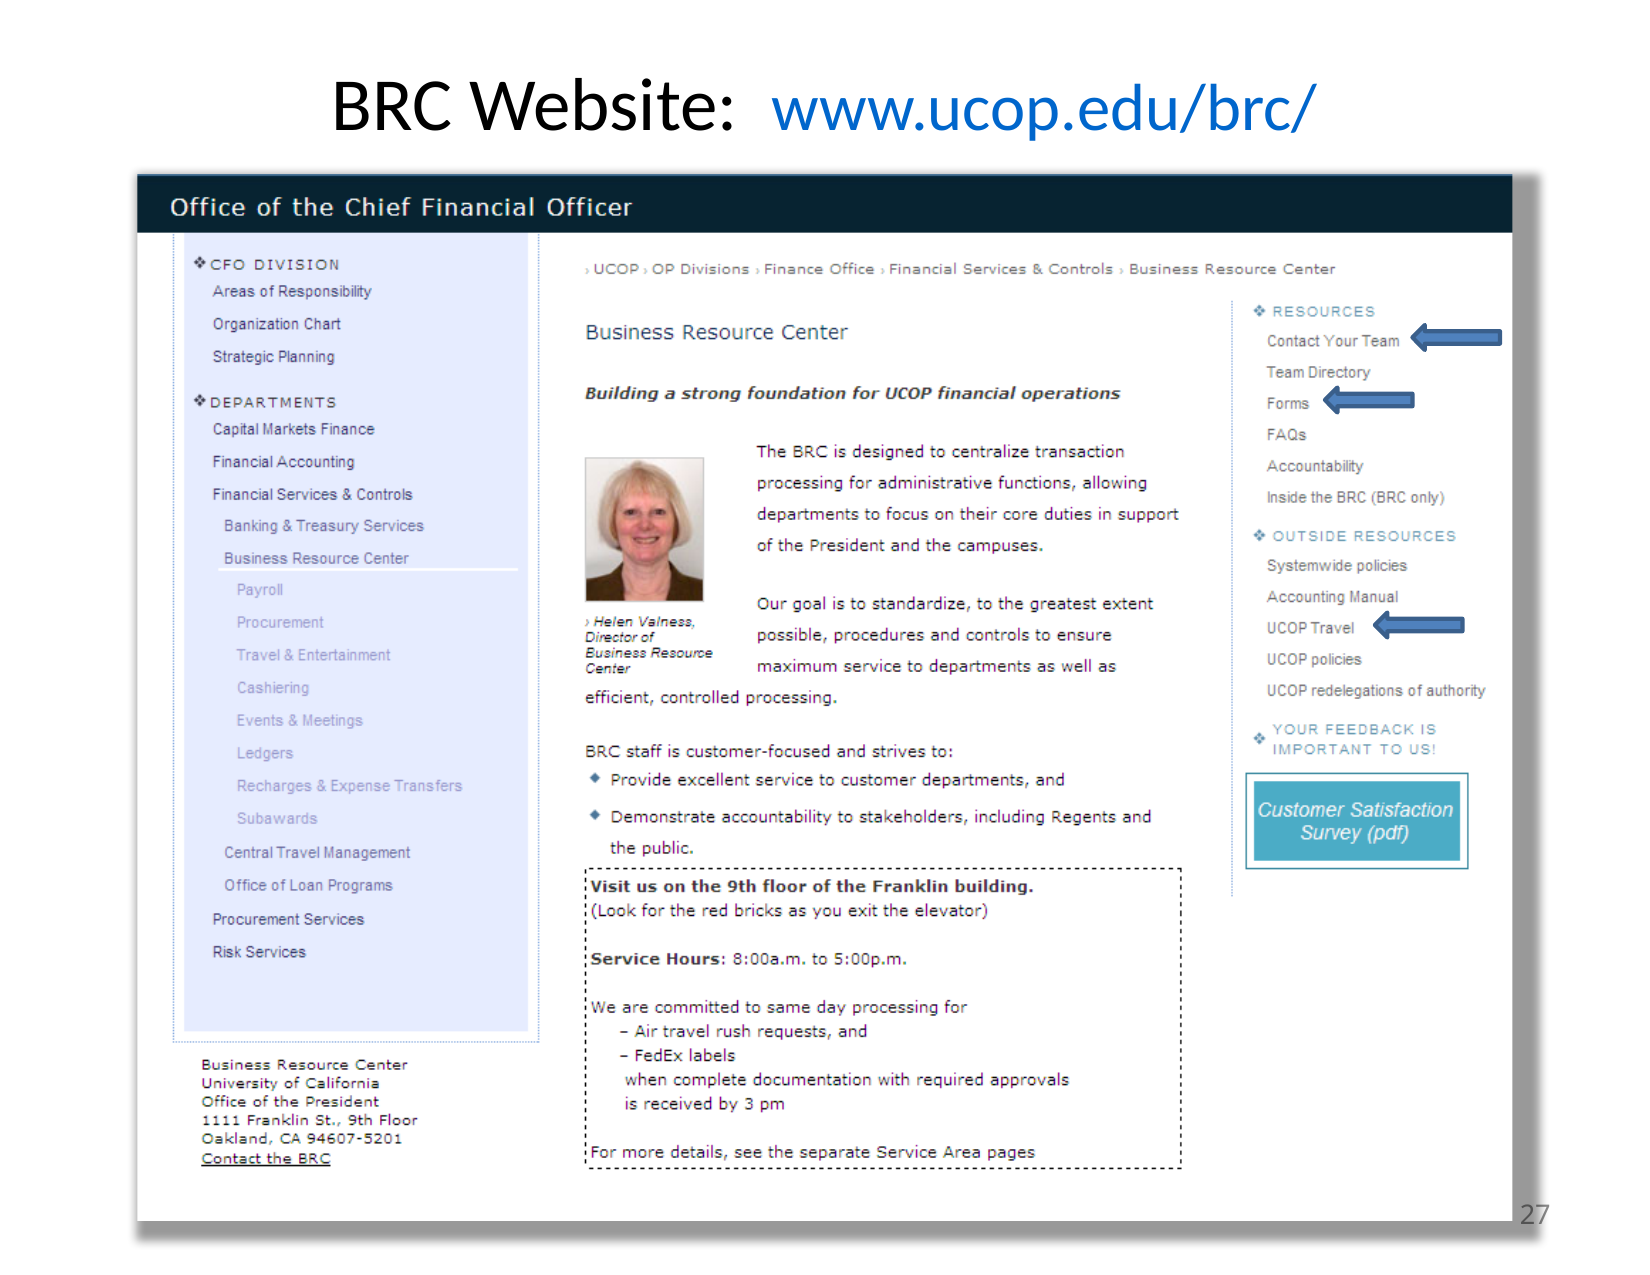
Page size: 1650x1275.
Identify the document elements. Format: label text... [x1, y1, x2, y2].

title BRC Website: www.ucop.edu/brc/ [82, 51, 1568, 150]
picture [137, 174, 1513, 1221]
slide_number 26 [1182, 1181, 1568, 1250]
